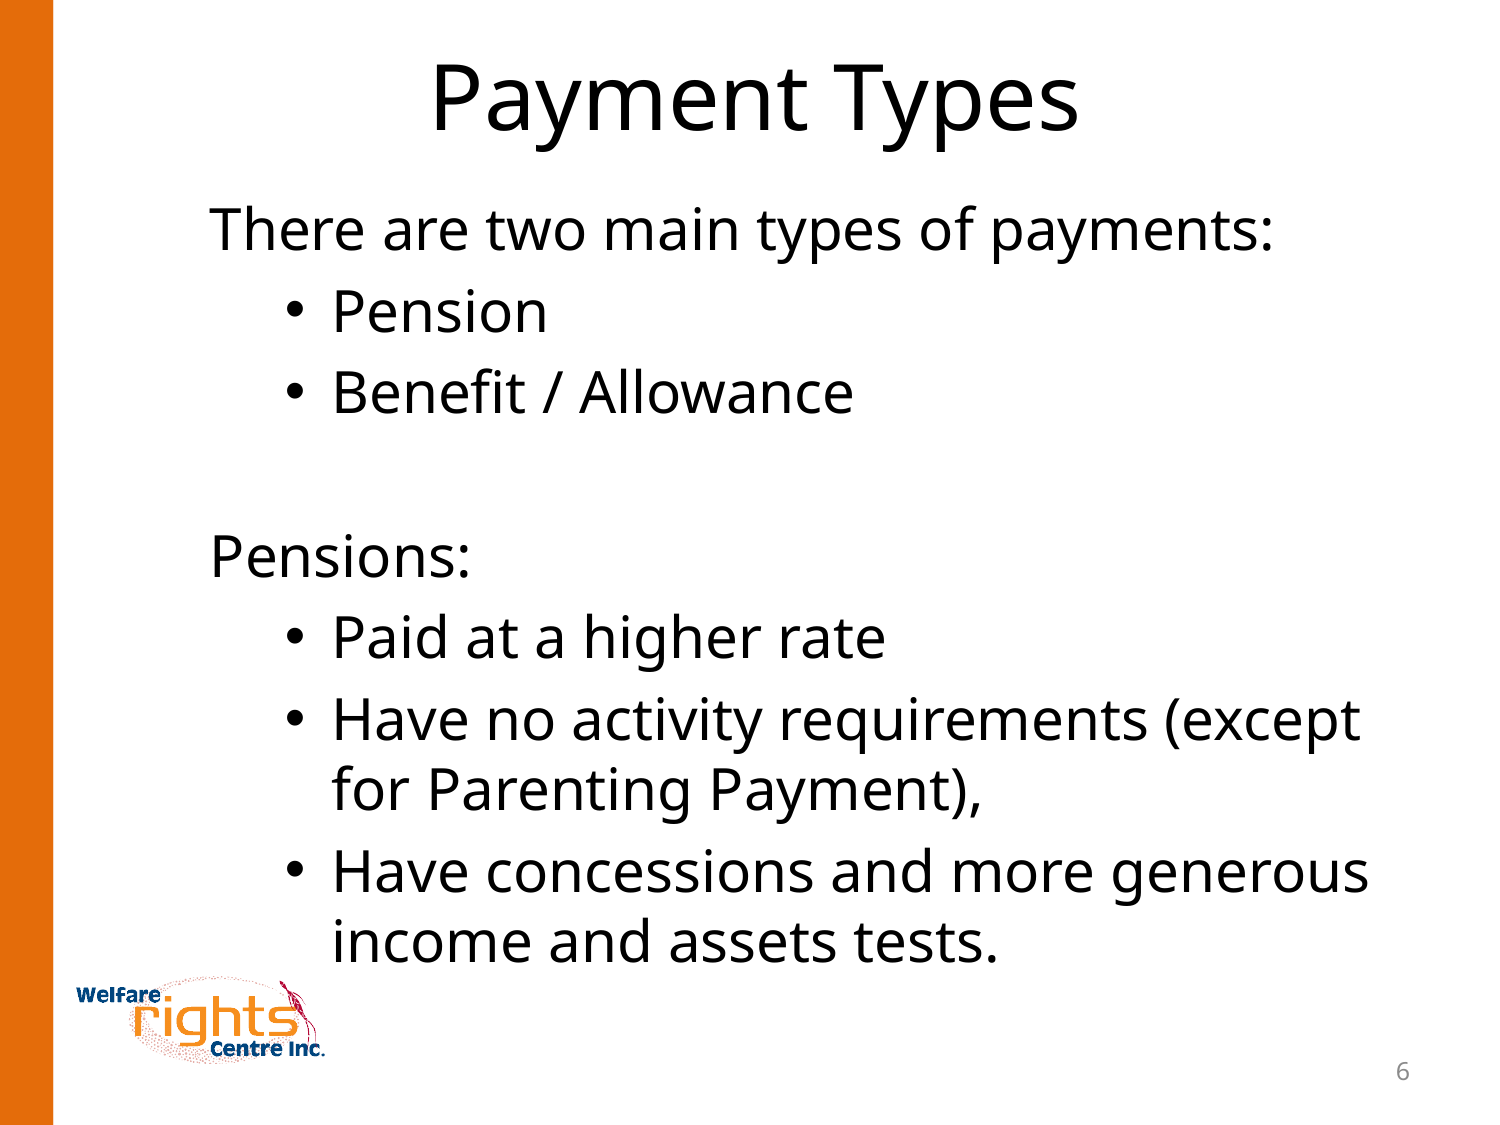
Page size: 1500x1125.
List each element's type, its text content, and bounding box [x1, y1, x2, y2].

picture [76, 976, 325, 1064]
slide_number 6 [1074, 1042, 1425, 1103]
title Payment Types [194, 0, 1316, 184]
list There are two main types of payments: Pension Benefit / Allowance Pensions: Paid at a higher rate Have no activity requirements (except for Parenting Payment), Have concessions and more generous income and assets tests. [194, 184, 1424, 928]
